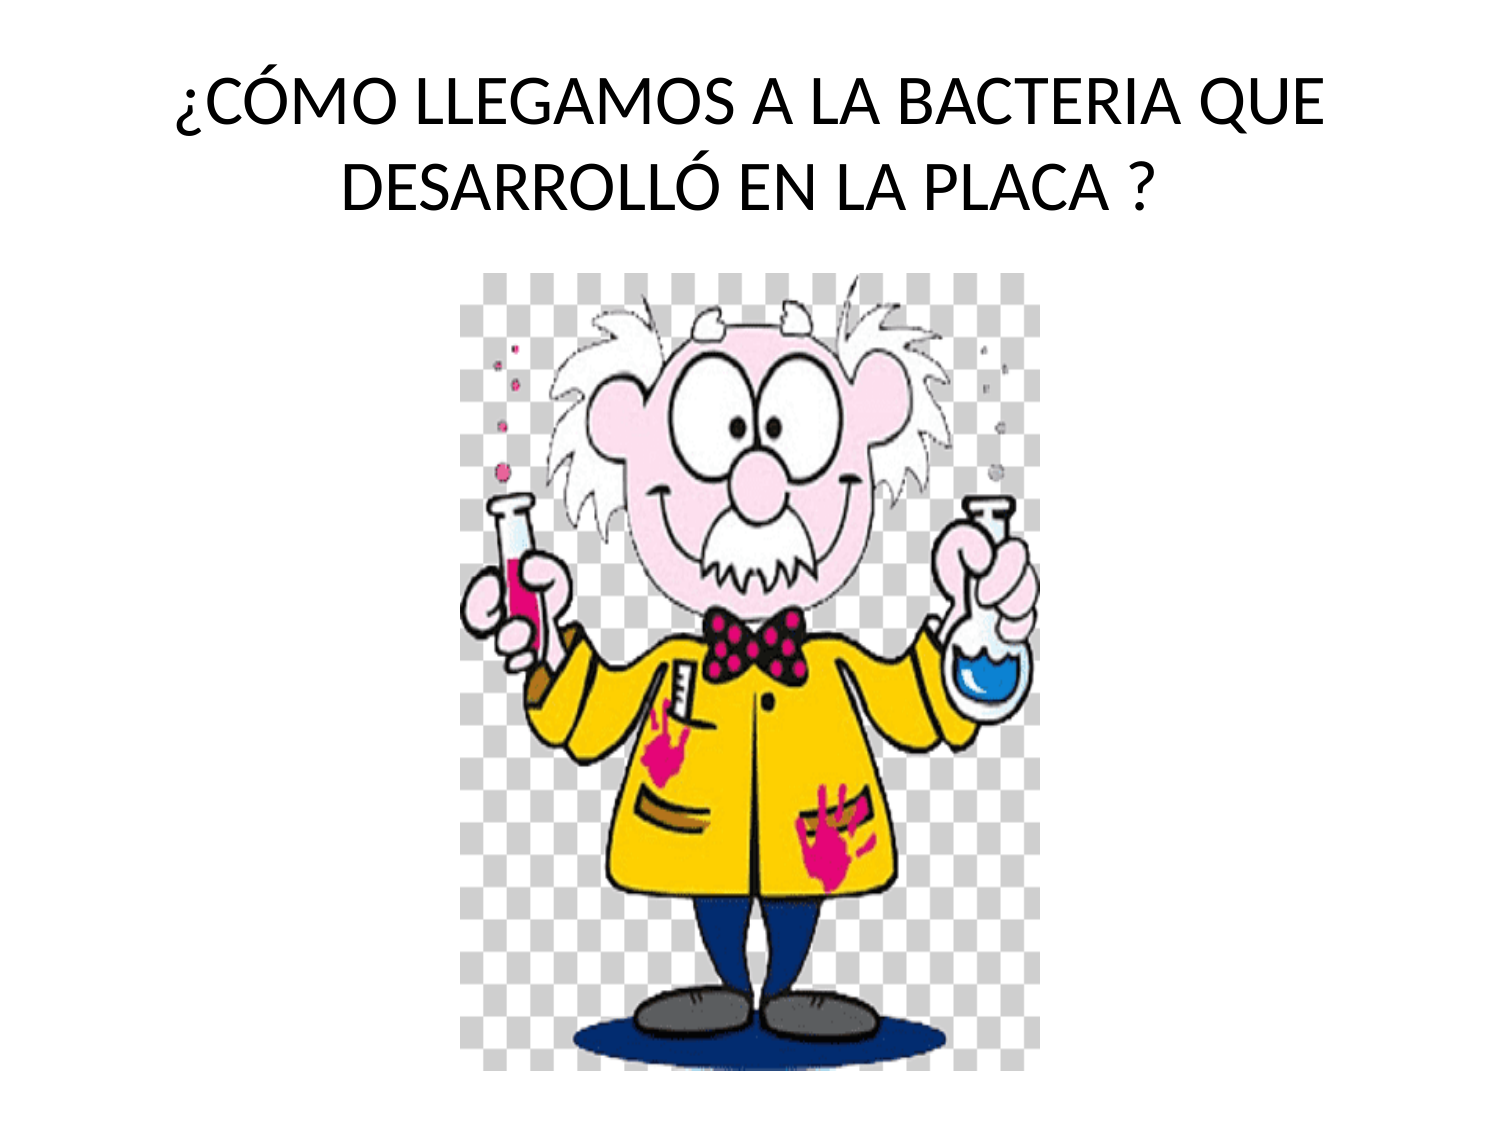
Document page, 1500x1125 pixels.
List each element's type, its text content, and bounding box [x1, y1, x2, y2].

picture [460, 273, 1040, 1071]
title ¿CÓMO LLEGAMOS A LA BACTERIA QUE DESARROLLÓ EN LA PLACA ? [75, 45, 1425, 233]
